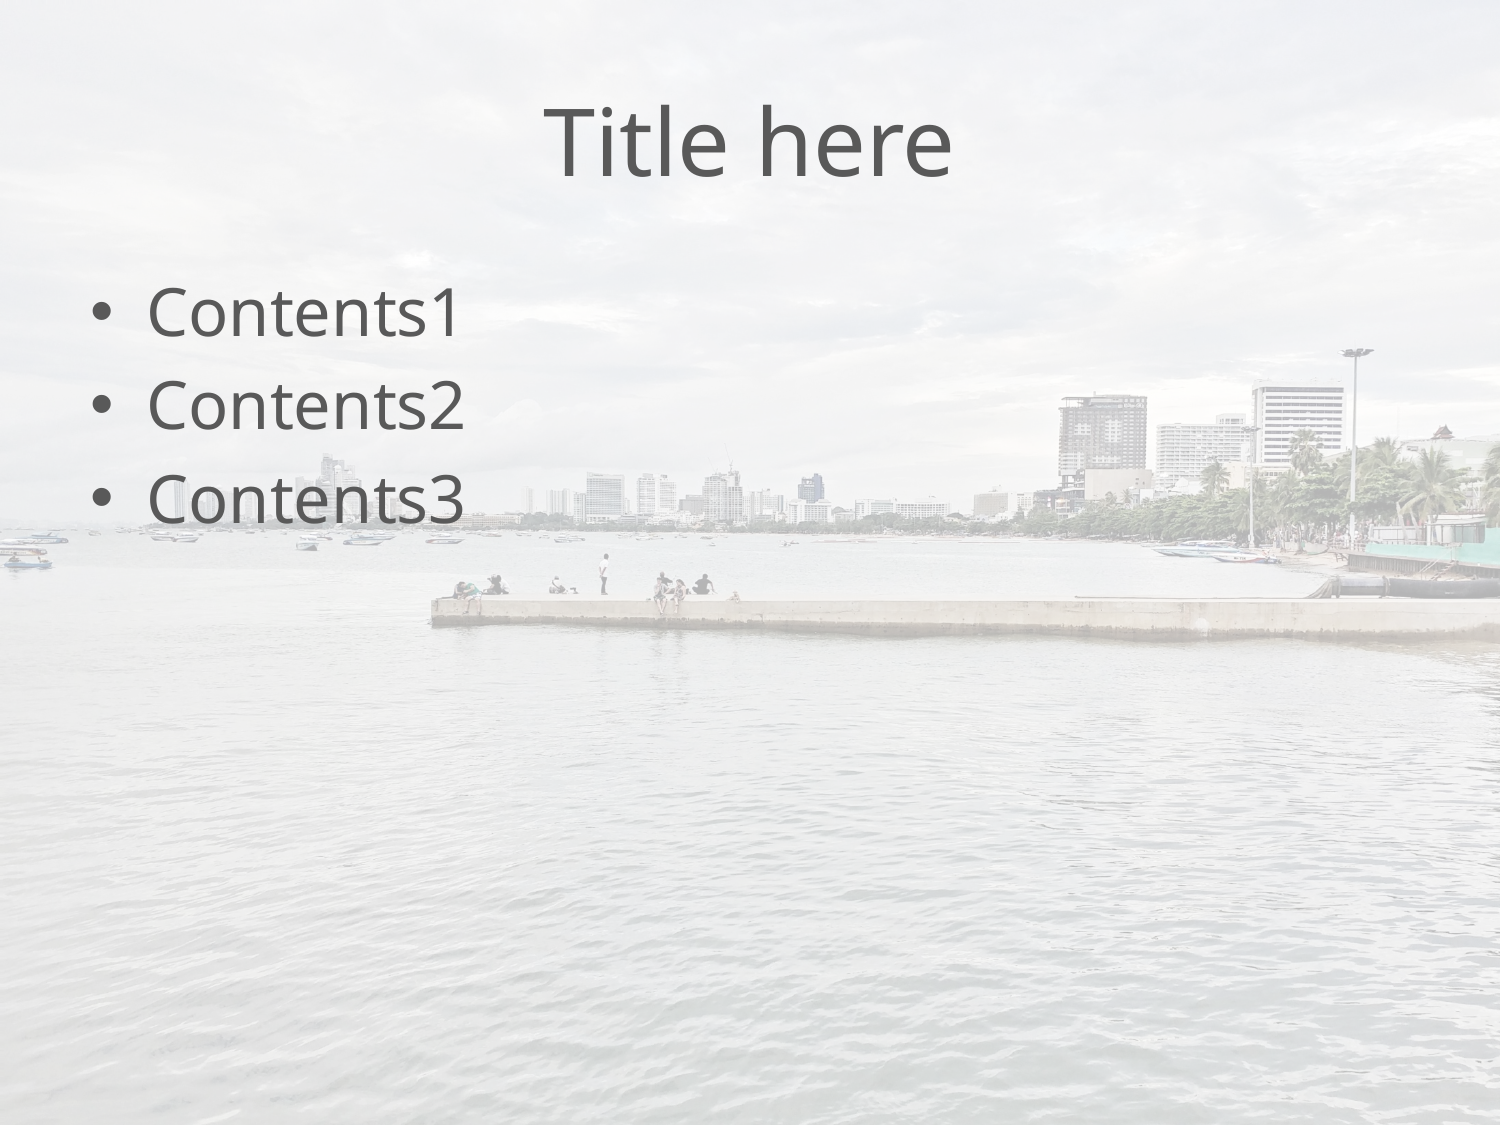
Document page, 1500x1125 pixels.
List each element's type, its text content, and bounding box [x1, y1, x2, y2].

list Contents1 Contents2 Contents3 [75, 262, 1425, 1005]
title Title here [75, 45, 1425, 233]
text_box [0, 0, 1500, 1125]
